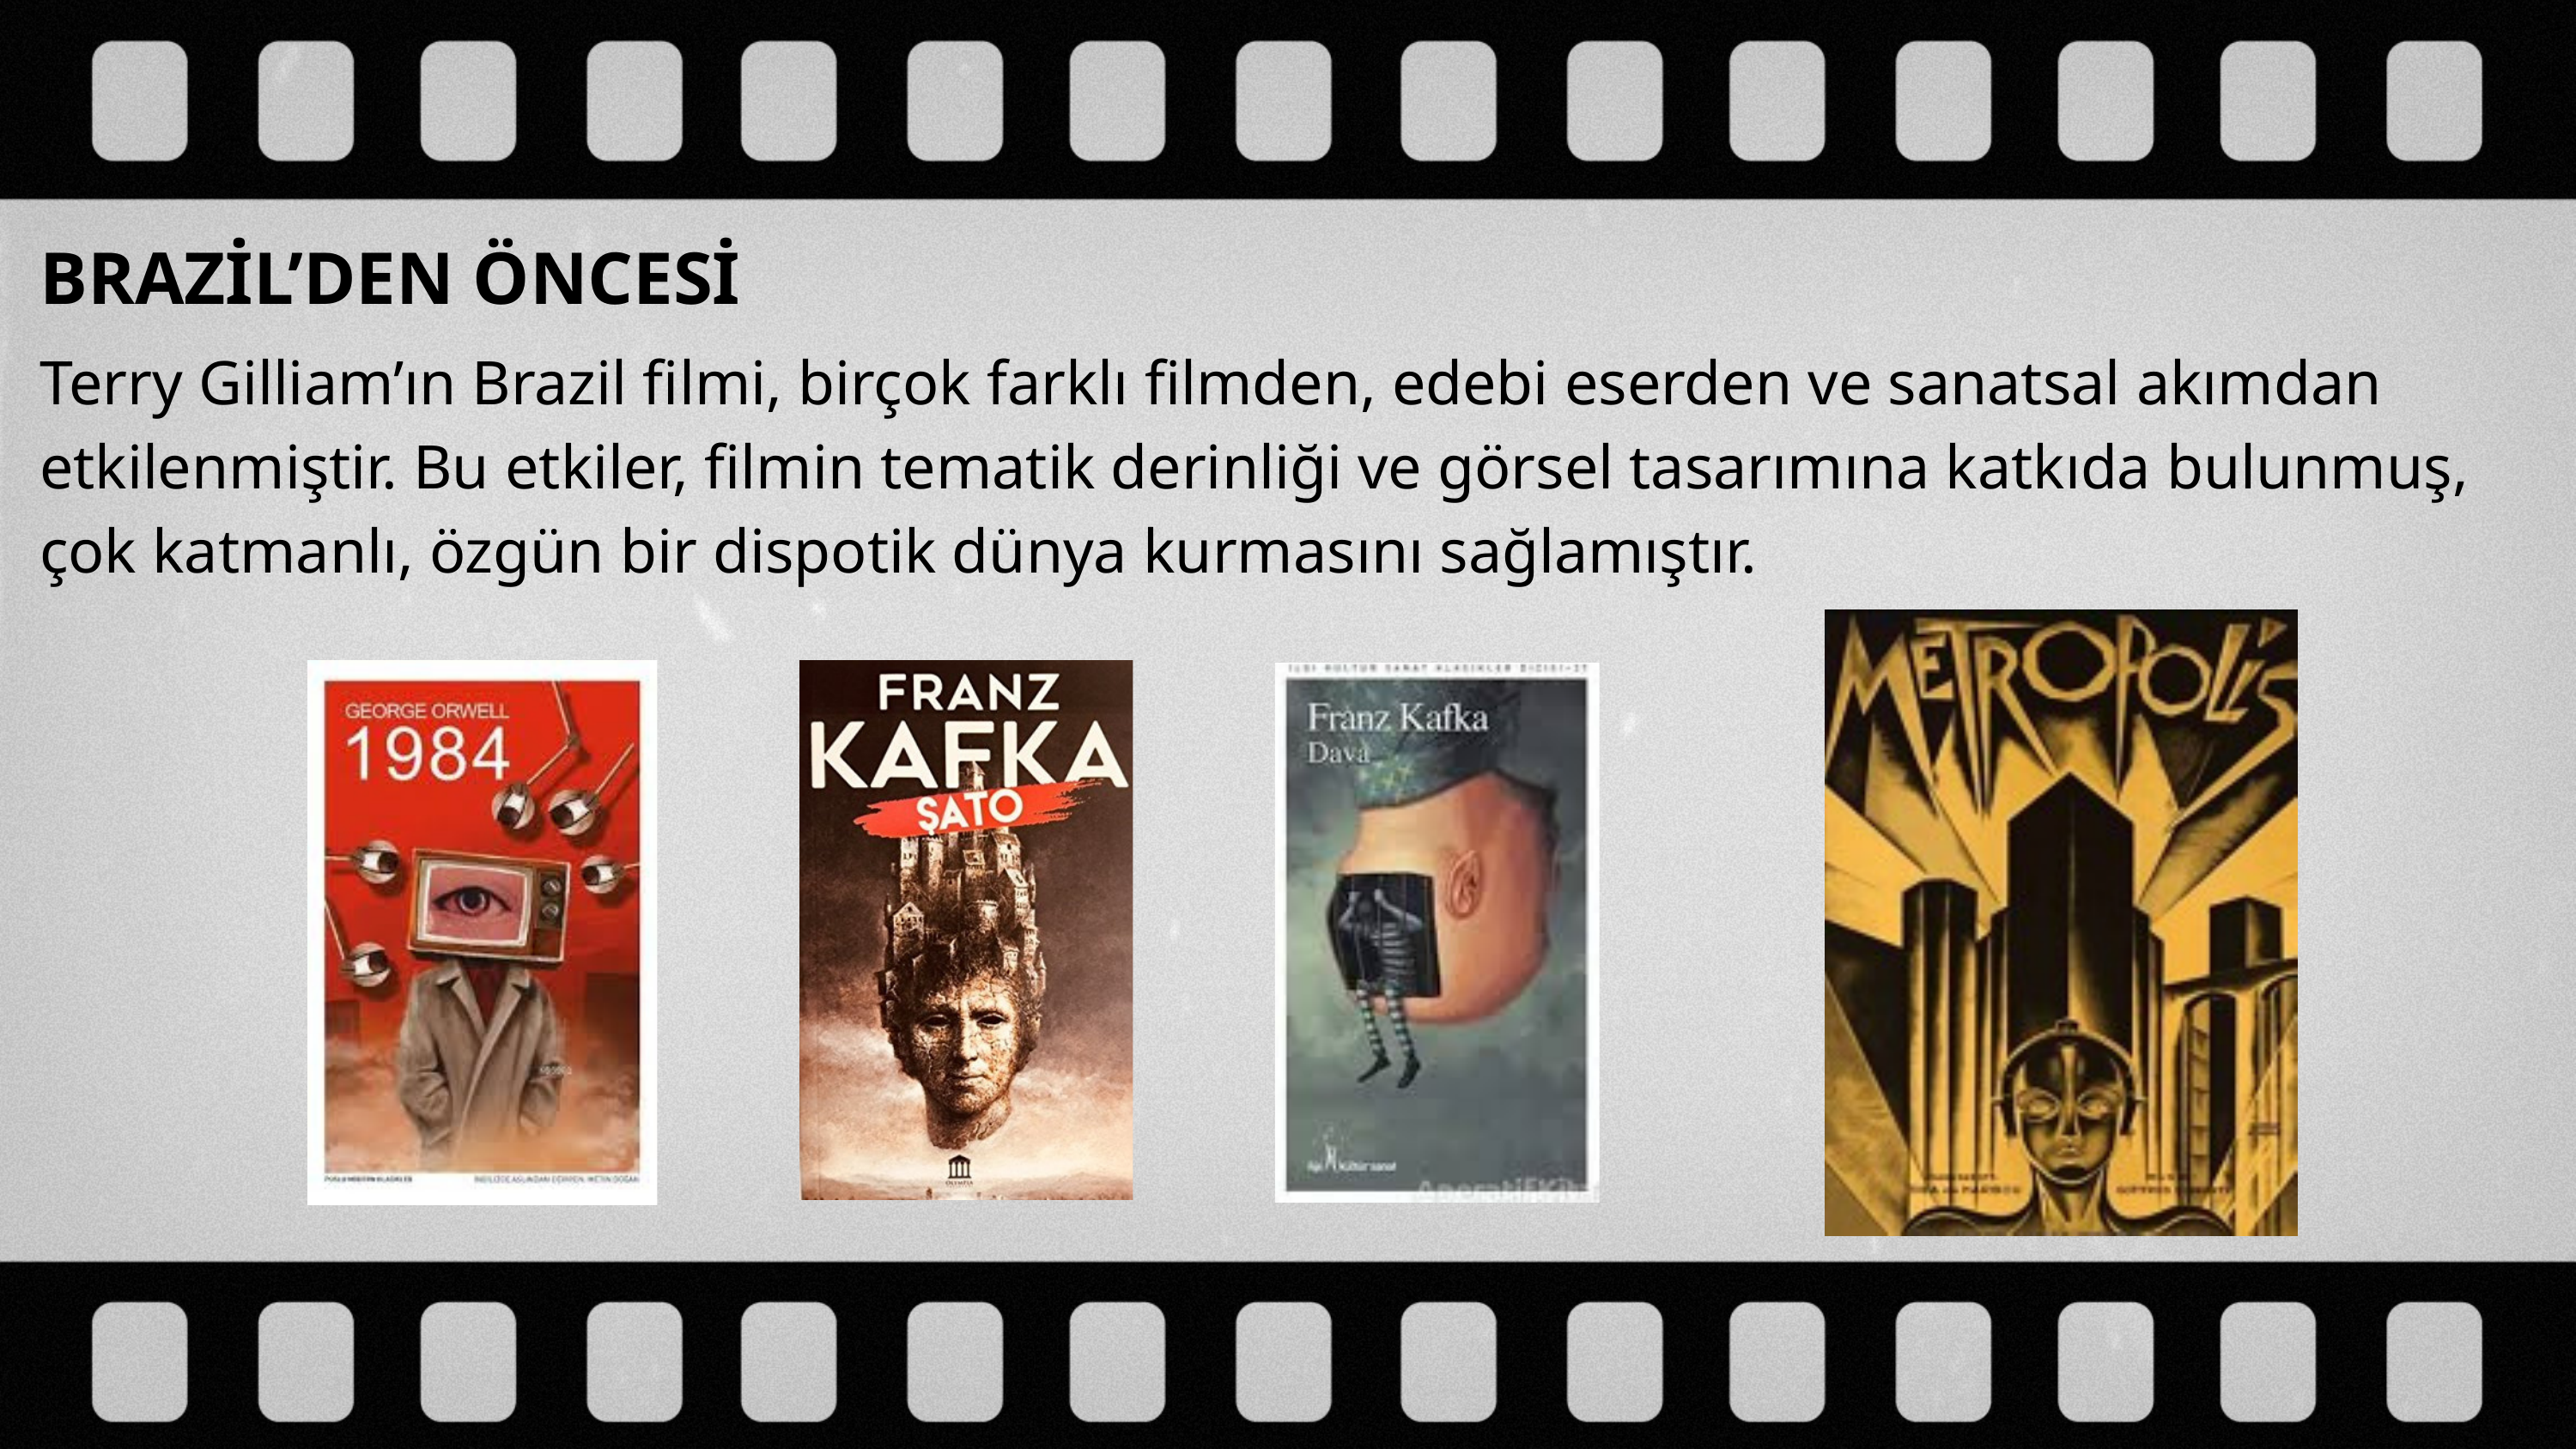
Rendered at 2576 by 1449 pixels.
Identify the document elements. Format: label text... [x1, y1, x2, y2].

text_box [1274, 663, 1600, 1203]
text_box [799, 660, 1133, 1200]
text_box [1825, 609, 2299, 1236]
text_box BRAZİL’DEN ÖNCESİ [39, 218, 1325, 319]
text_box [307, 660, 658, 1205]
text_box Terry Gilliam’ın Brazil filmi, birçok farklı filmden, edebi eserden ve sanatsal akımdan etkilenmiştir. Bu etkiler, filmin tematik derinliği ve görsel tasarımına katkıda bulunmuş, çok katmanlı, özgün bir dispotik dünya kurmasını sağlamıştır. [39, 332, 2511, 585]
text_box [0, 0, 2576, 1449]
